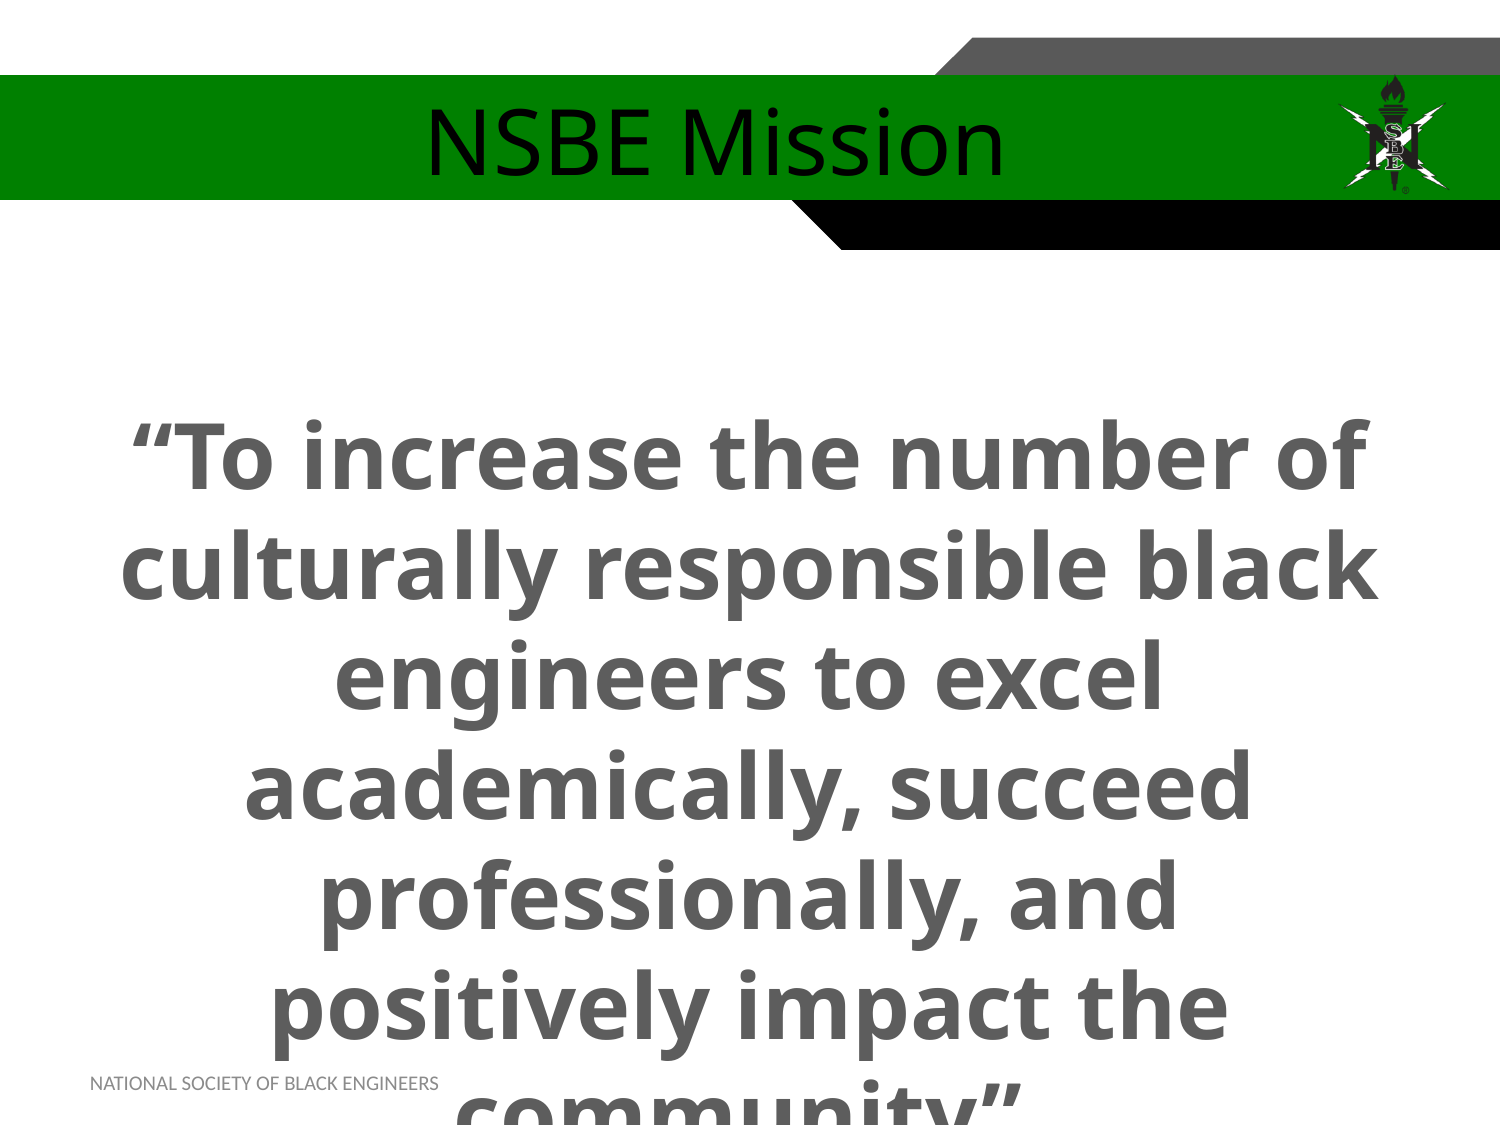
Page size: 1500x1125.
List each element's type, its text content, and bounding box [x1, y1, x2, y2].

picture [1338, 74, 1450, 204]
title NSBE Mission [75, 45, 1338, 233]
list “To increase the number of culturally responsible black engineers to excel academically, succeed professionally, and positively impact the community” [75, 262, 1425, 1005]
